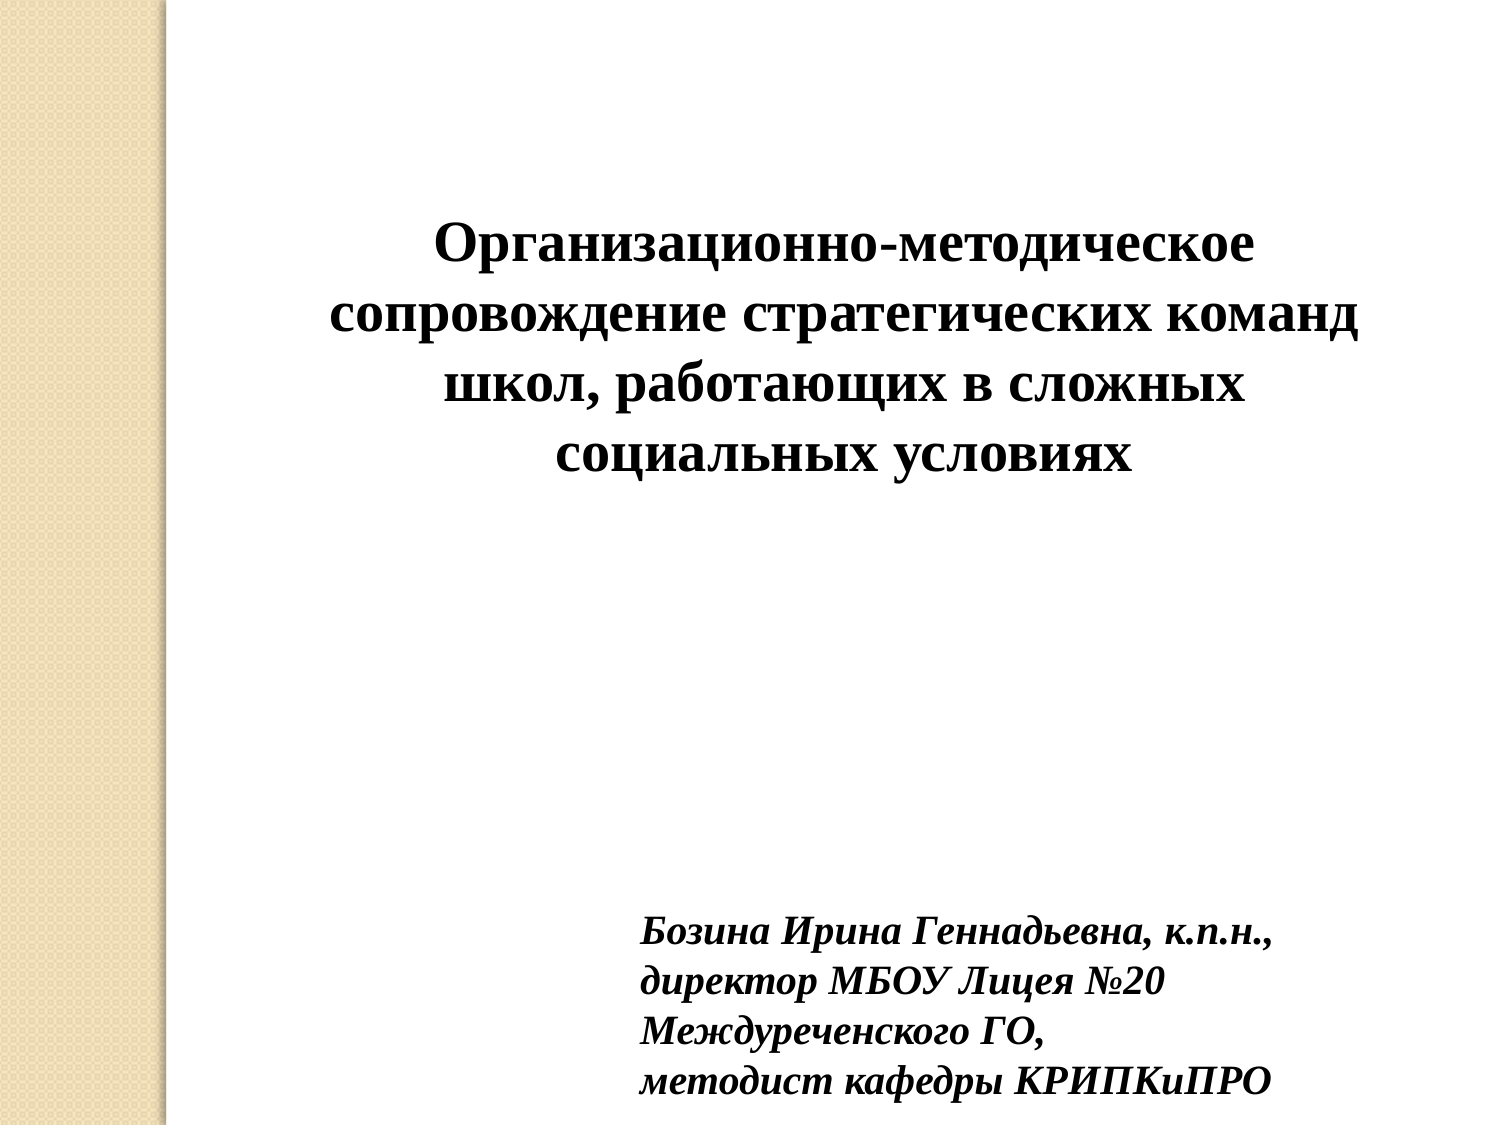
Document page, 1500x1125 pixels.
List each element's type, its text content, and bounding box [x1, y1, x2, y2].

text_box Организационно-методическое сопровождение стратегических команд школ, работающих в сложных социальных условиях [265, 196, 1424, 491]
text_box Бозина Ирина Геннадьевна, к.п.н., директор МБОУ Лицея №20 Междуреченского ГО, методист кафедры КРИПКиПРО [625, 895, 1417, 1111]
